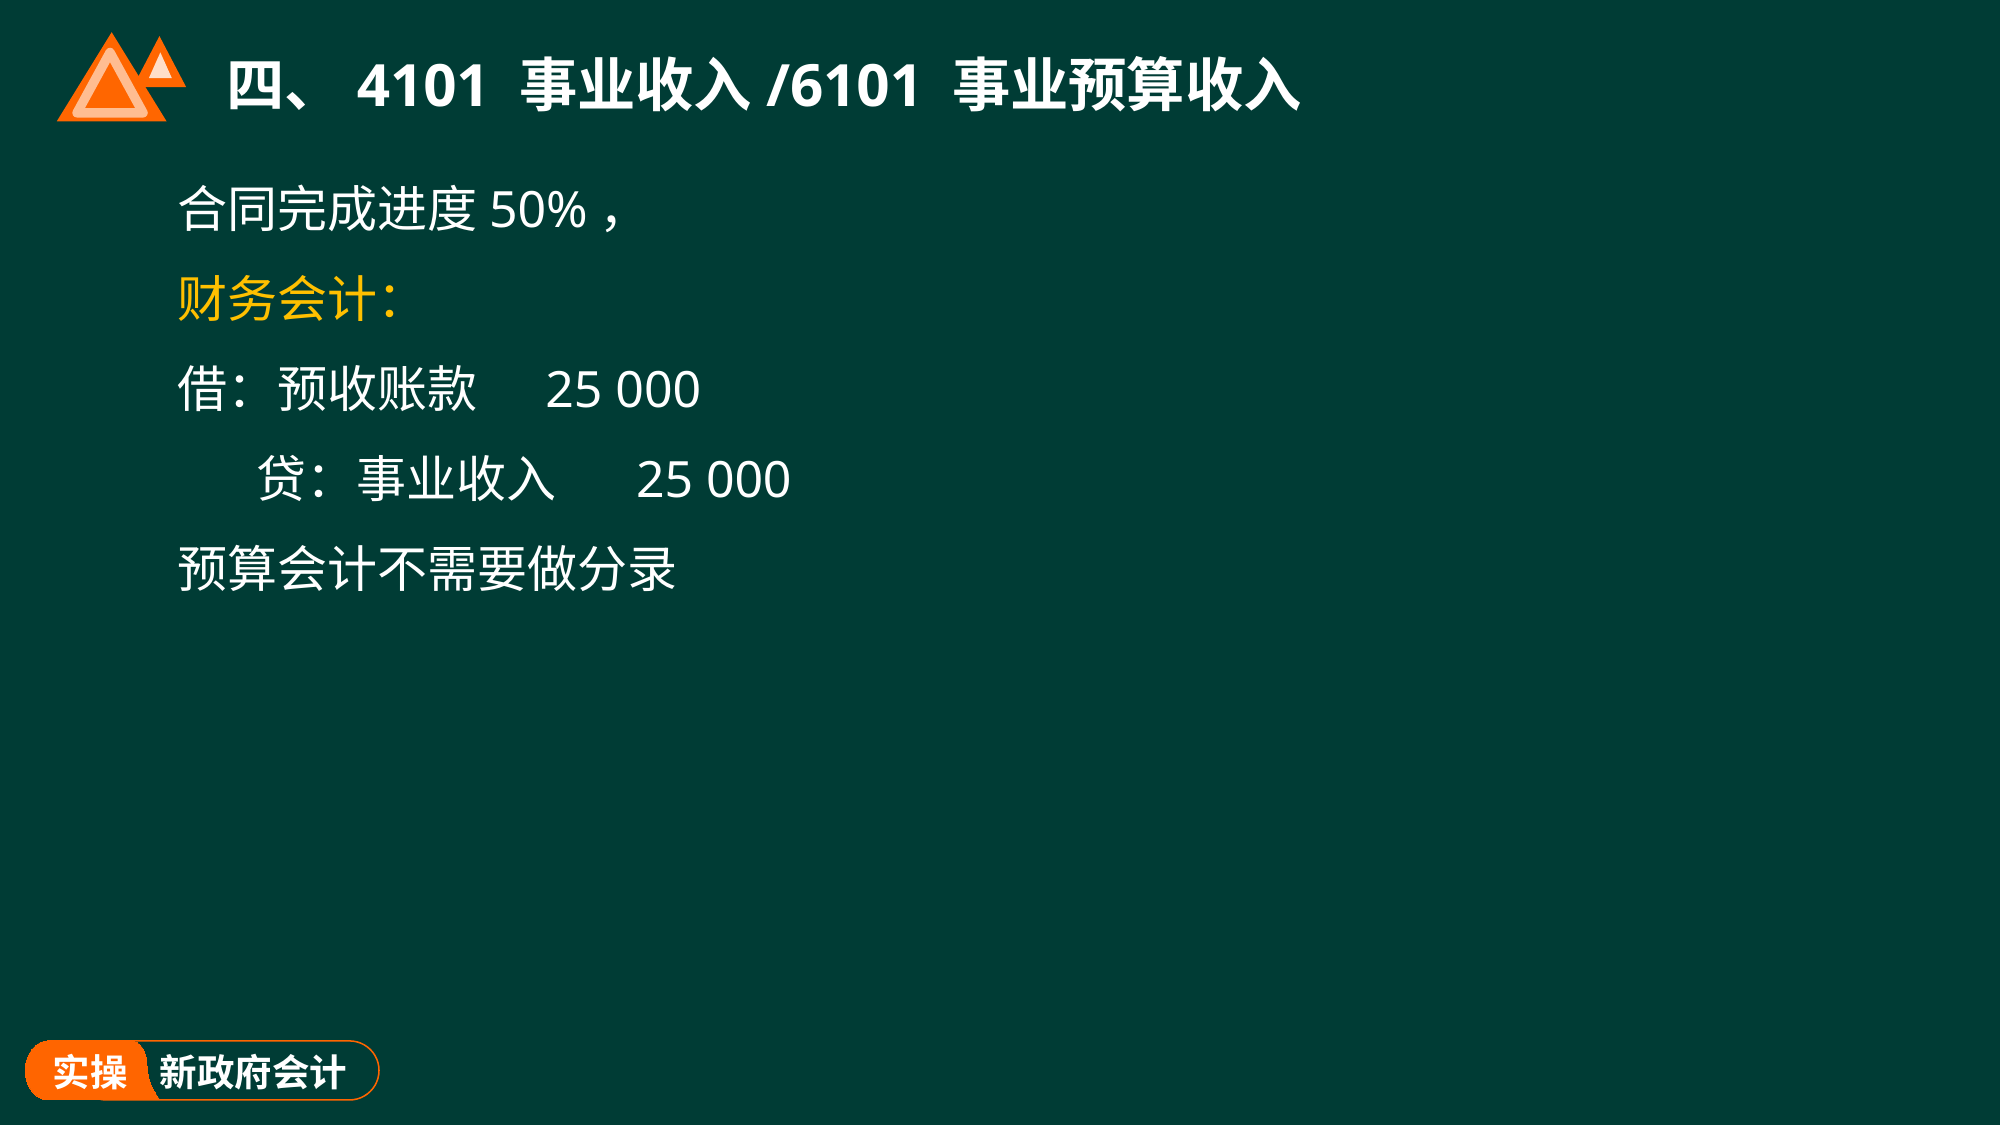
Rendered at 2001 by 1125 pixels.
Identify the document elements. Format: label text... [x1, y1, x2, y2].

list 合同完成进度50%， 财务会计： 借：预收账款 25 000 贷：事业收入 25 000 预算会计不需要做分录 [61, 139, 1589, 977]
title 四、4101 事业收入/6101 事业预算收入 [211, 27, 1589, 139]
